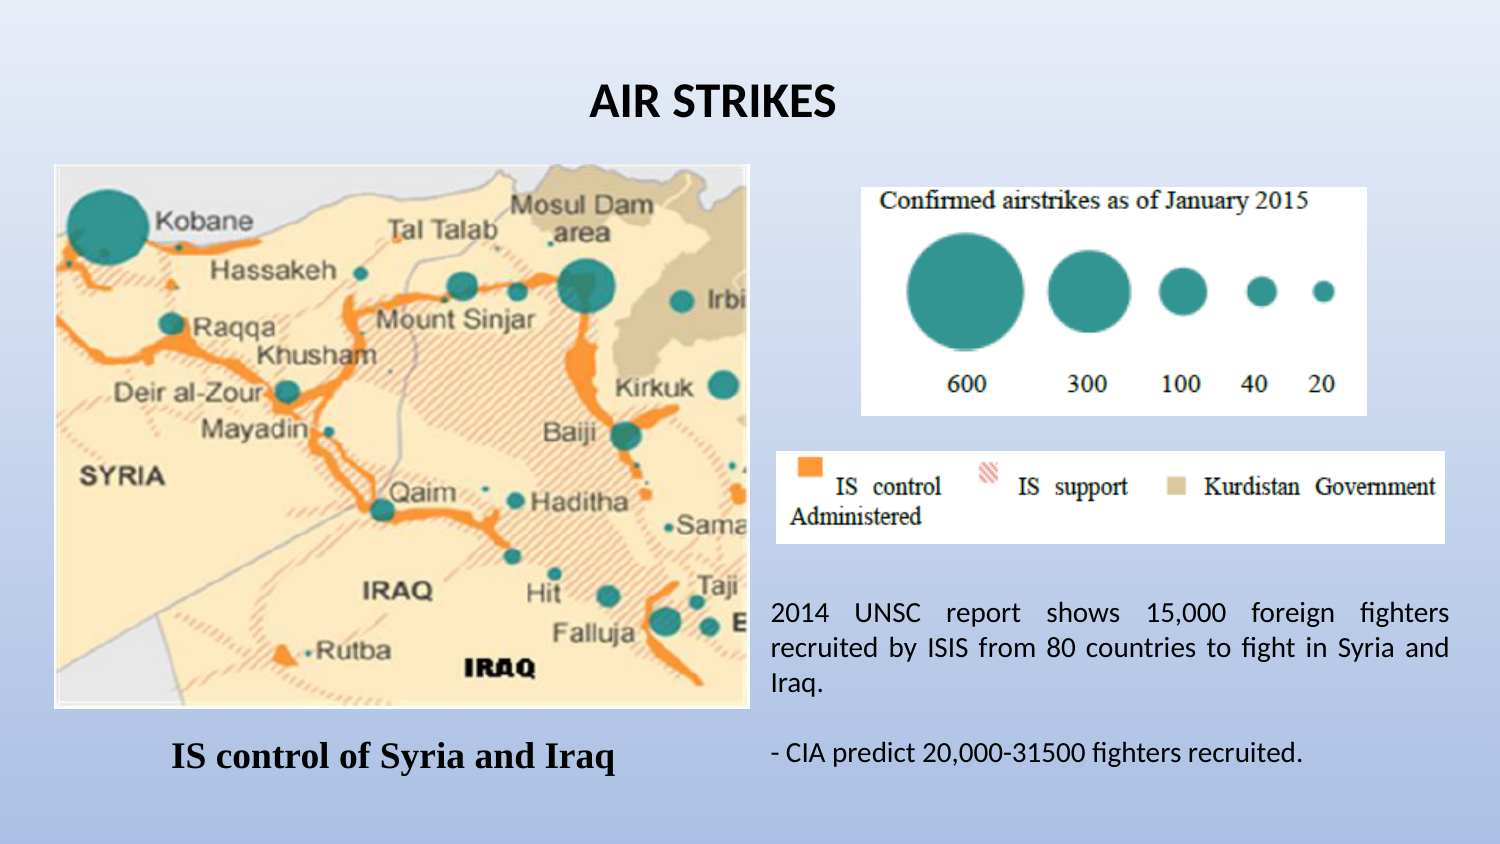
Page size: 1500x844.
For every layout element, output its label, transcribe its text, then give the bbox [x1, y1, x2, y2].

picture [776, 451, 1445, 544]
text_box [95, 164, 1262, 739]
picture [54, 164, 750, 709]
text_box AIR STRIKES [137, 52, 1300, 187]
picture [861, 187, 1367, 416]
text_box 2014 UNSC report shows 15,000 foreign fighters recruited by ISIS from 80 countries to fight in Syria and Iraq. - CIA predict 20,000-31500 fighters recruited. [755, 578, 1466, 799]
text_box IS control of Syria and Iraq [156, 723, 631, 783]
